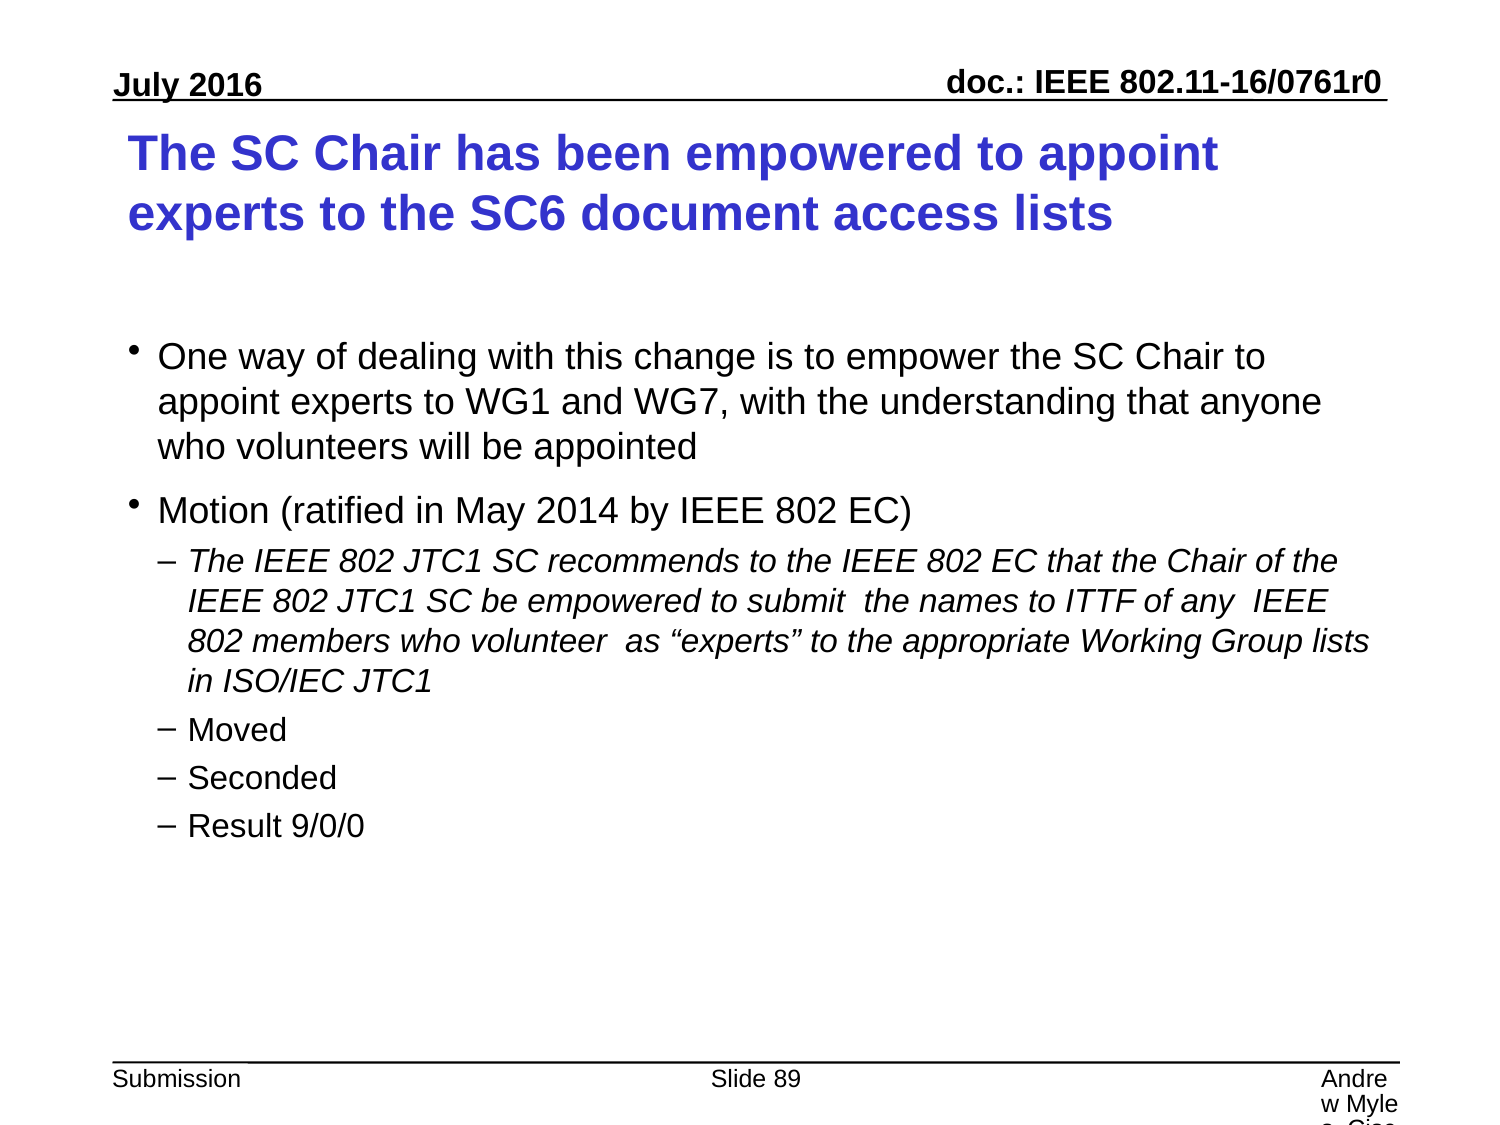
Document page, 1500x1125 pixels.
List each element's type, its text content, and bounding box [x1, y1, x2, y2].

footer Andrew Myles, Cisco [1320, 1061, 1402, 1093]
title The SC Chair has been empowered to appoint experts to the SC6 document access lists [112, 112, 1388, 288]
list One way of dealing with this change is to empower the SC Chair to appoint experts to WG1 and WG7, with the understanding that anyone who volunteers will be appointed Motion (ratified in May 2014 by IEEE 802 EC) The IEEE 802 JTC1 SC recommends to the IEEE 802 EC that the Chair of the IEEE 802 JTC1 SC be empowered to submit the names to ITTF of any IEEE 802 members who volunteer as “experts” to the appropriate Working Group lists in ISO/IEC JTC1 Moved Seconded Result 9/0/0 [112, 324, 1388, 1000]
slide_number Slide 89 [709, 1061, 803, 1093]
